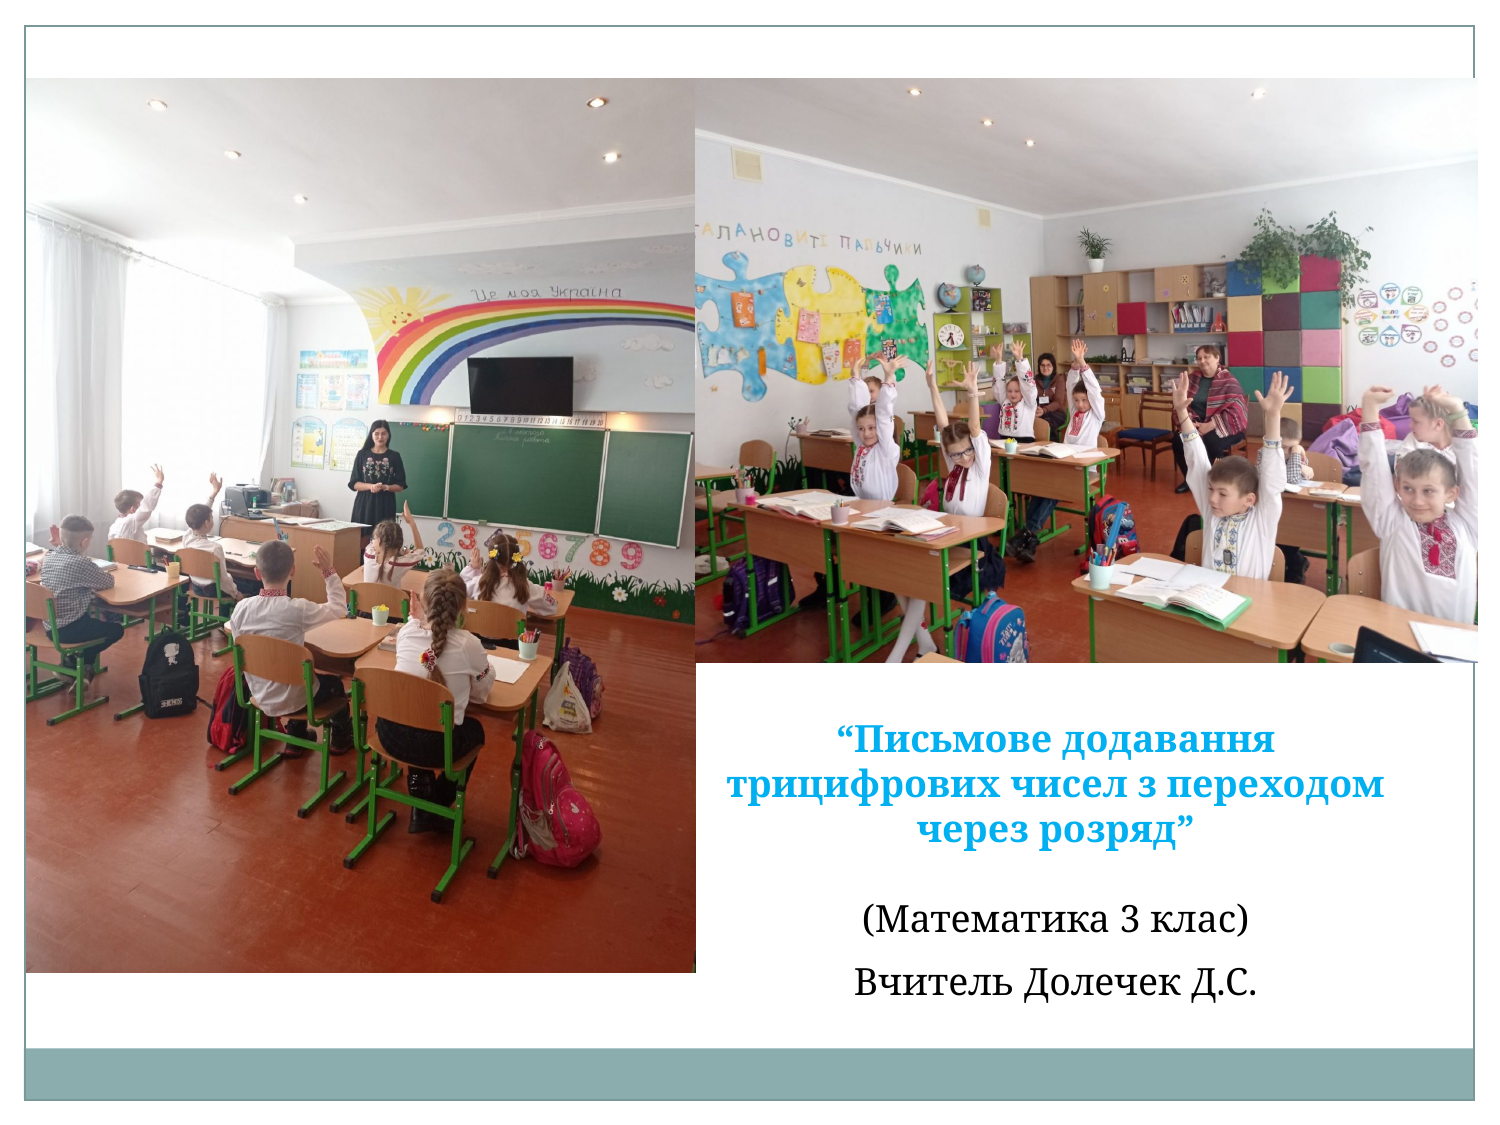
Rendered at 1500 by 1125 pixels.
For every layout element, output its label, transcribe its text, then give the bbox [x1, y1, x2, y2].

text_box Вчитель Долечек Д.С. [825, 950, 1286, 1011]
text_box “Письмове додавання трицифрових чисел з переходом через розряд” (Математика 3 клас) [702, 673, 1417, 948]
picture [26, 77, 1478, 974]
